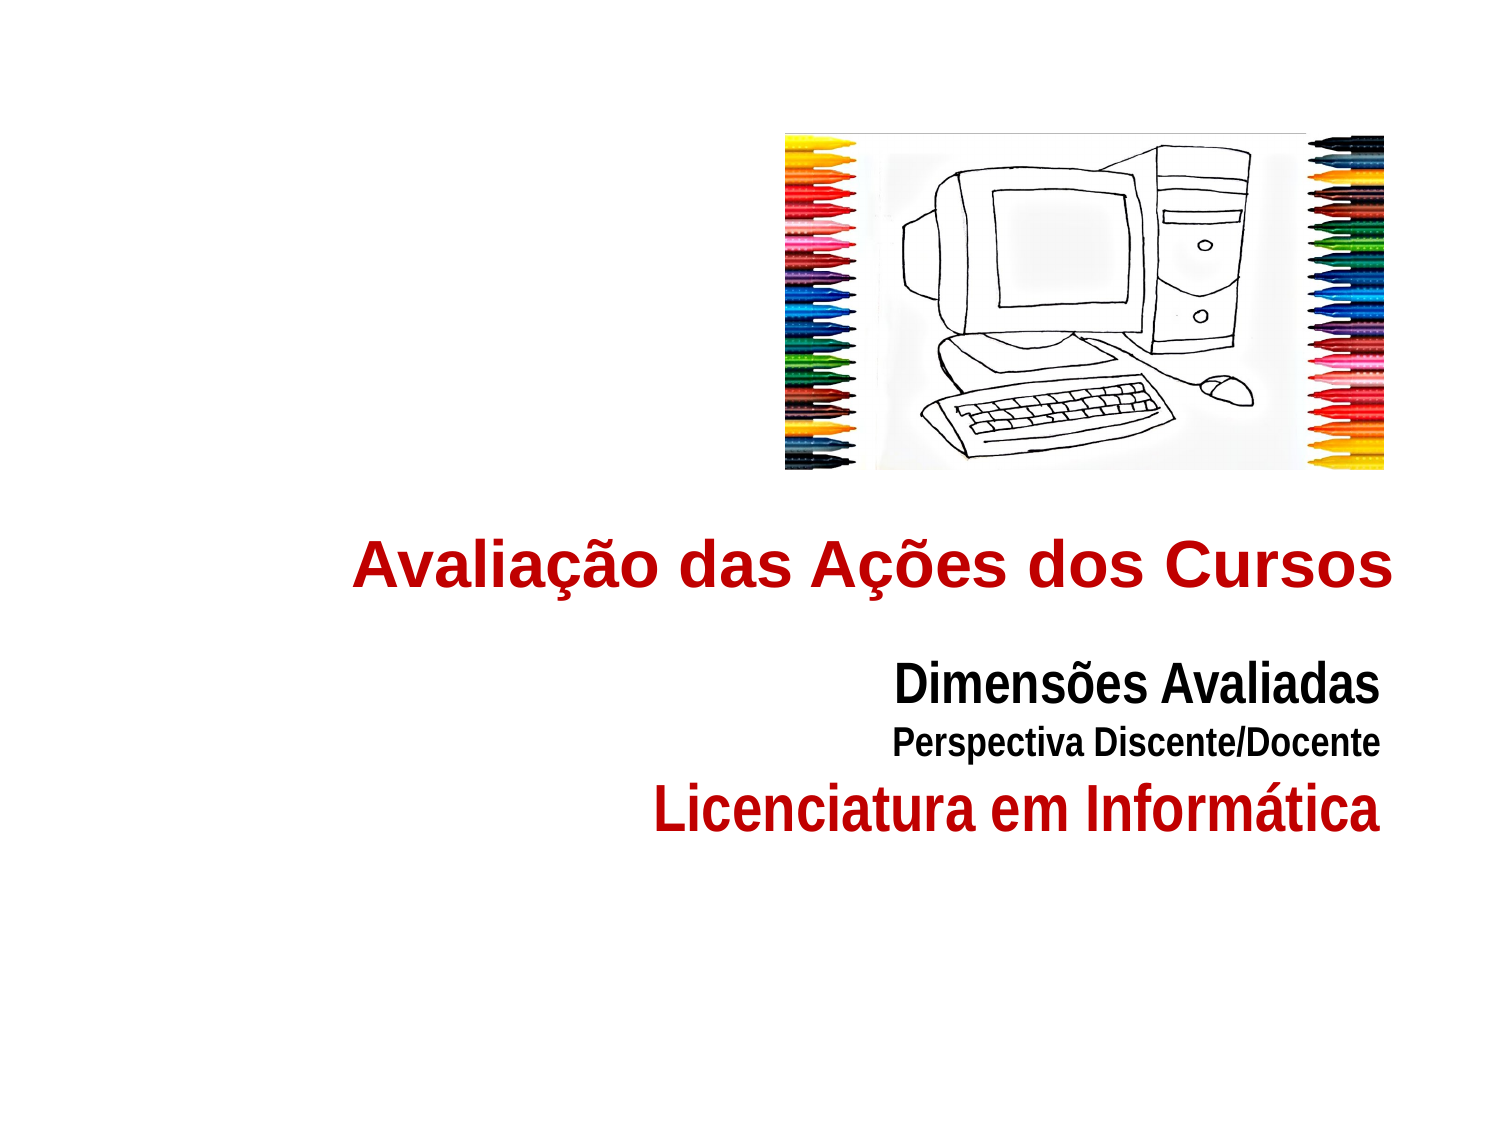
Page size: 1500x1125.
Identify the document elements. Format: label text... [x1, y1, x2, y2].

picture [784, 133, 1384, 470]
text_box Dimensões Avaliadas Perspectiva Discente/Docente Licenciatura em Informática [451, 637, 1397, 853]
text_box Avaliação das Ações dos Cursos [246, 513, 1500, 609]
